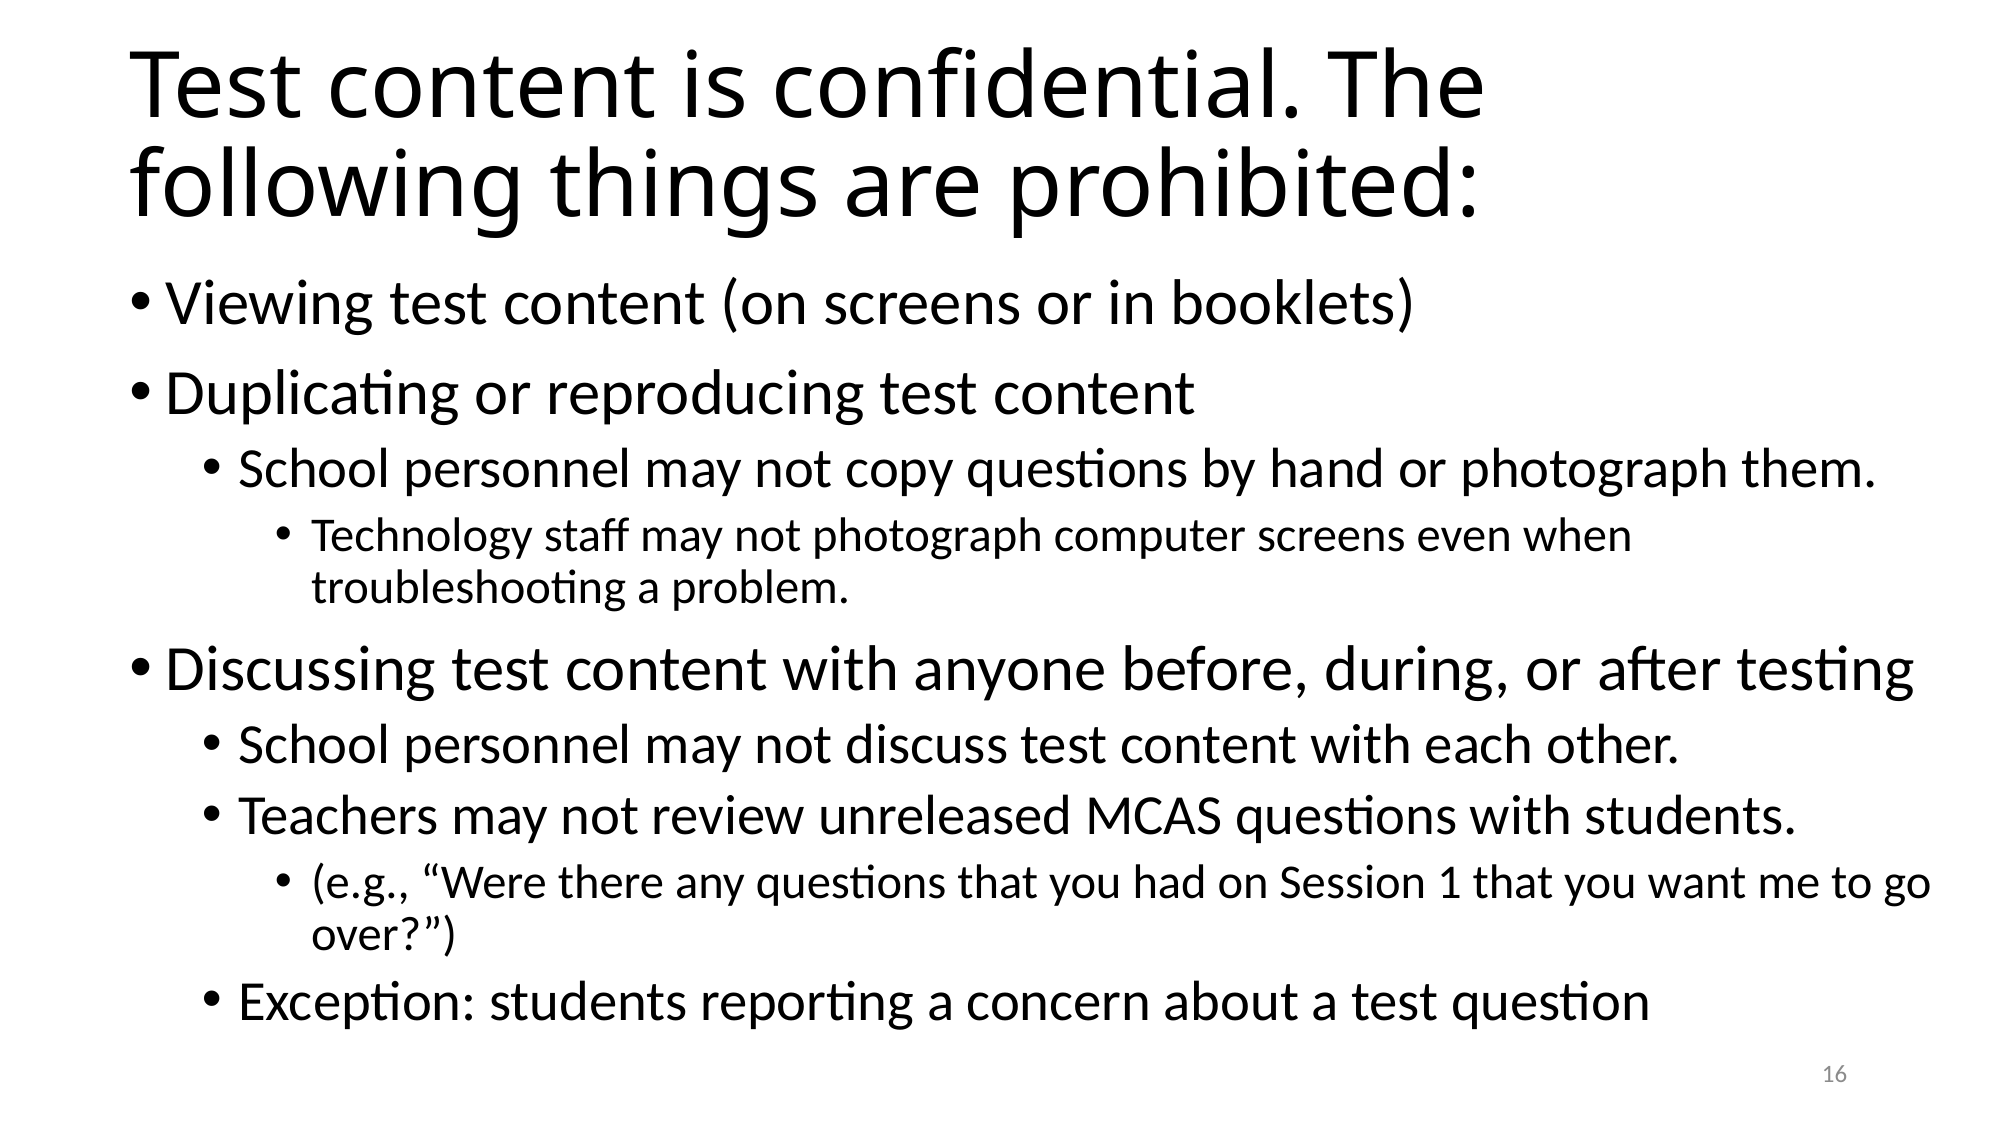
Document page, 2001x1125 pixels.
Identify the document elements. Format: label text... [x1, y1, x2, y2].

title Test content is confidential. The following things are prohibited: [114, 28, 1916, 248]
list Viewing test content (on screens or in booklets) Duplicating or reproducing test content School personnel may not copy questions by hand or photograph them. Technology staff may not photograph computer screens even when troubleshooting a problem. Discussing test content with anyone before, during, or after testing School personnel may not discuss test content with each other. Teachers may not review unreleased MCAS questions with students. (e.g., “Were there any questions that you had on Session 1 that you want me to go over?”) Exception: students reporting a concern about a test question [114, 261, 1955, 1086]
slide_number 15 [1412, 1042, 1863, 1103]
